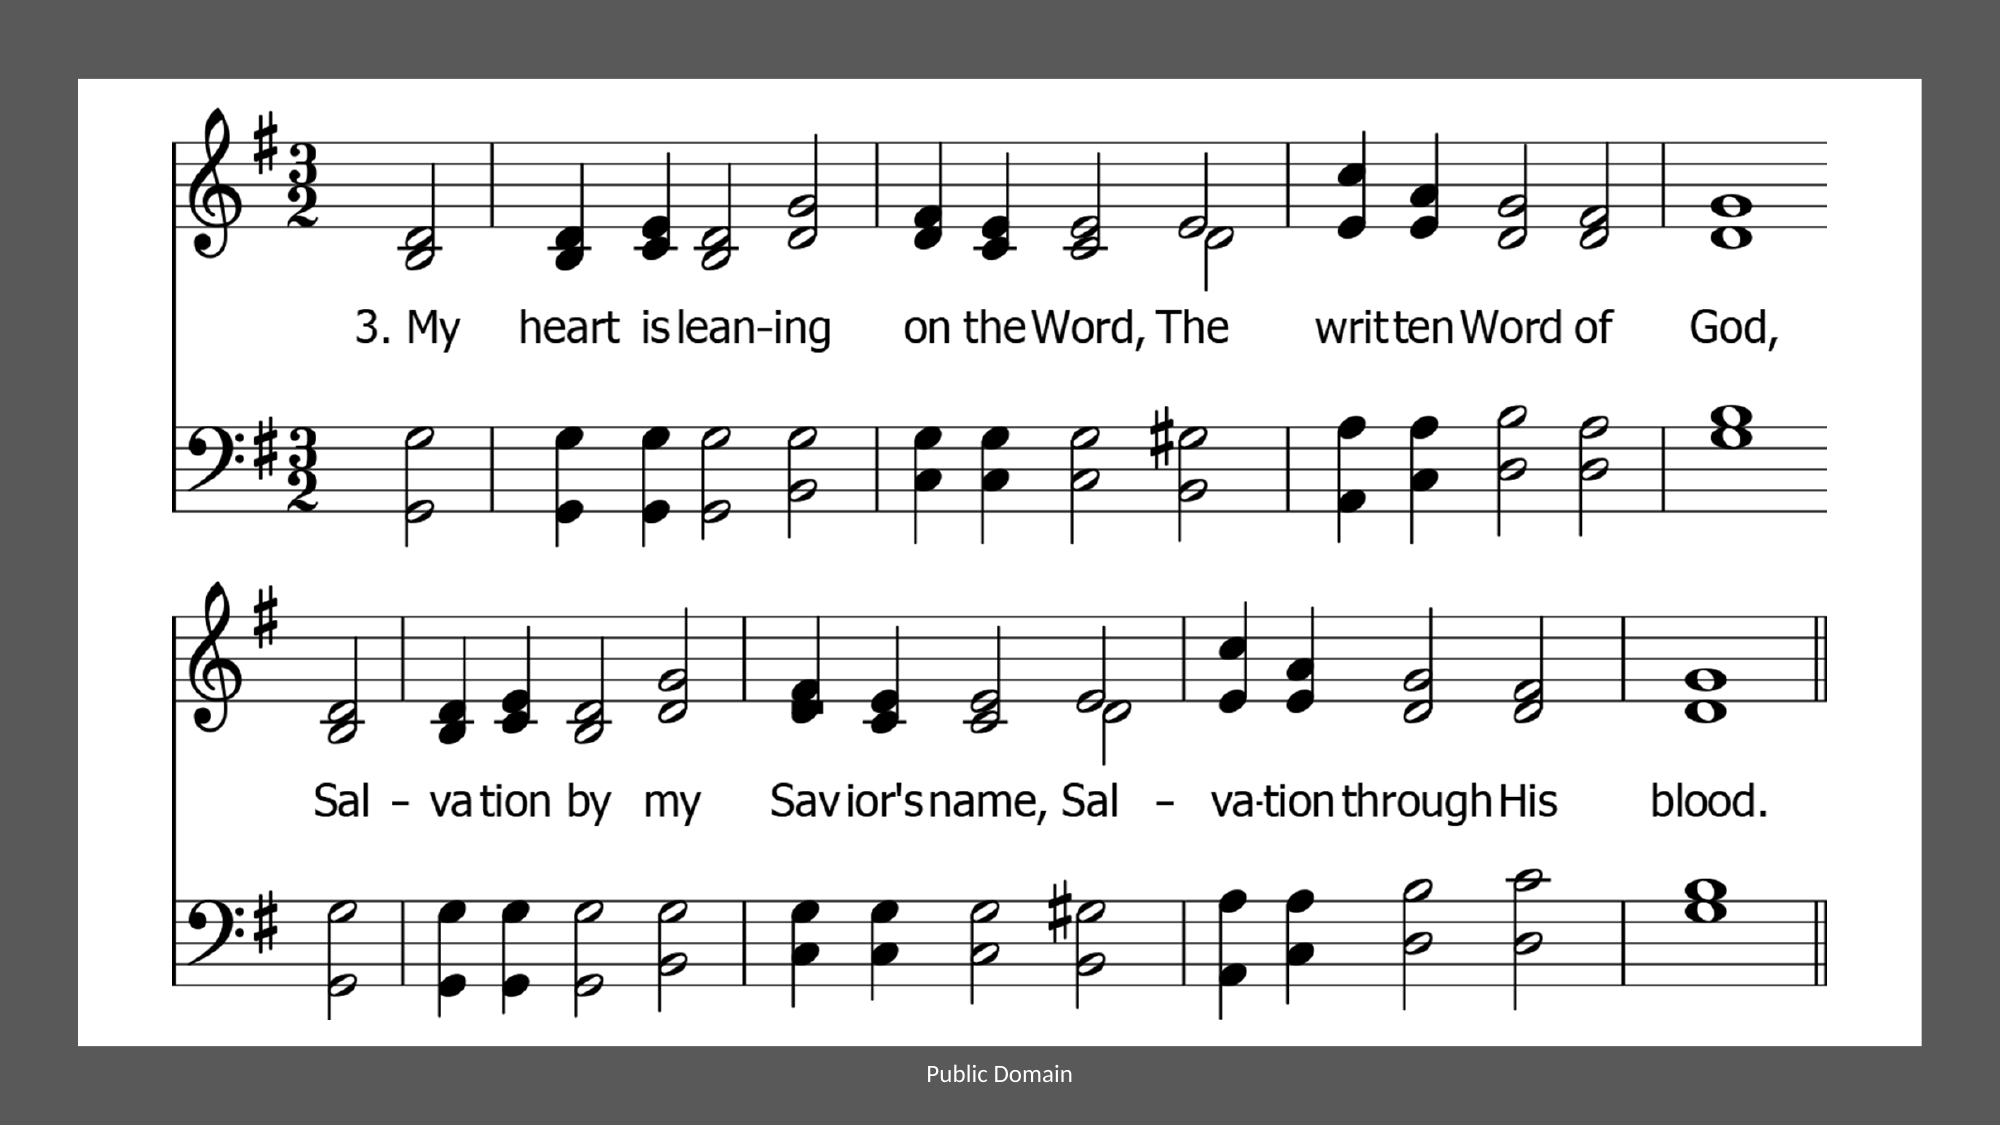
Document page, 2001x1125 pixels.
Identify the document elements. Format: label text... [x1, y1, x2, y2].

footer Public Domain [662, 1042, 1338, 1103]
picture [172, 105, 1828, 1020]
text_box [0, 0, 2000, 1125]
text_box [77, 78, 1923, 1047]
